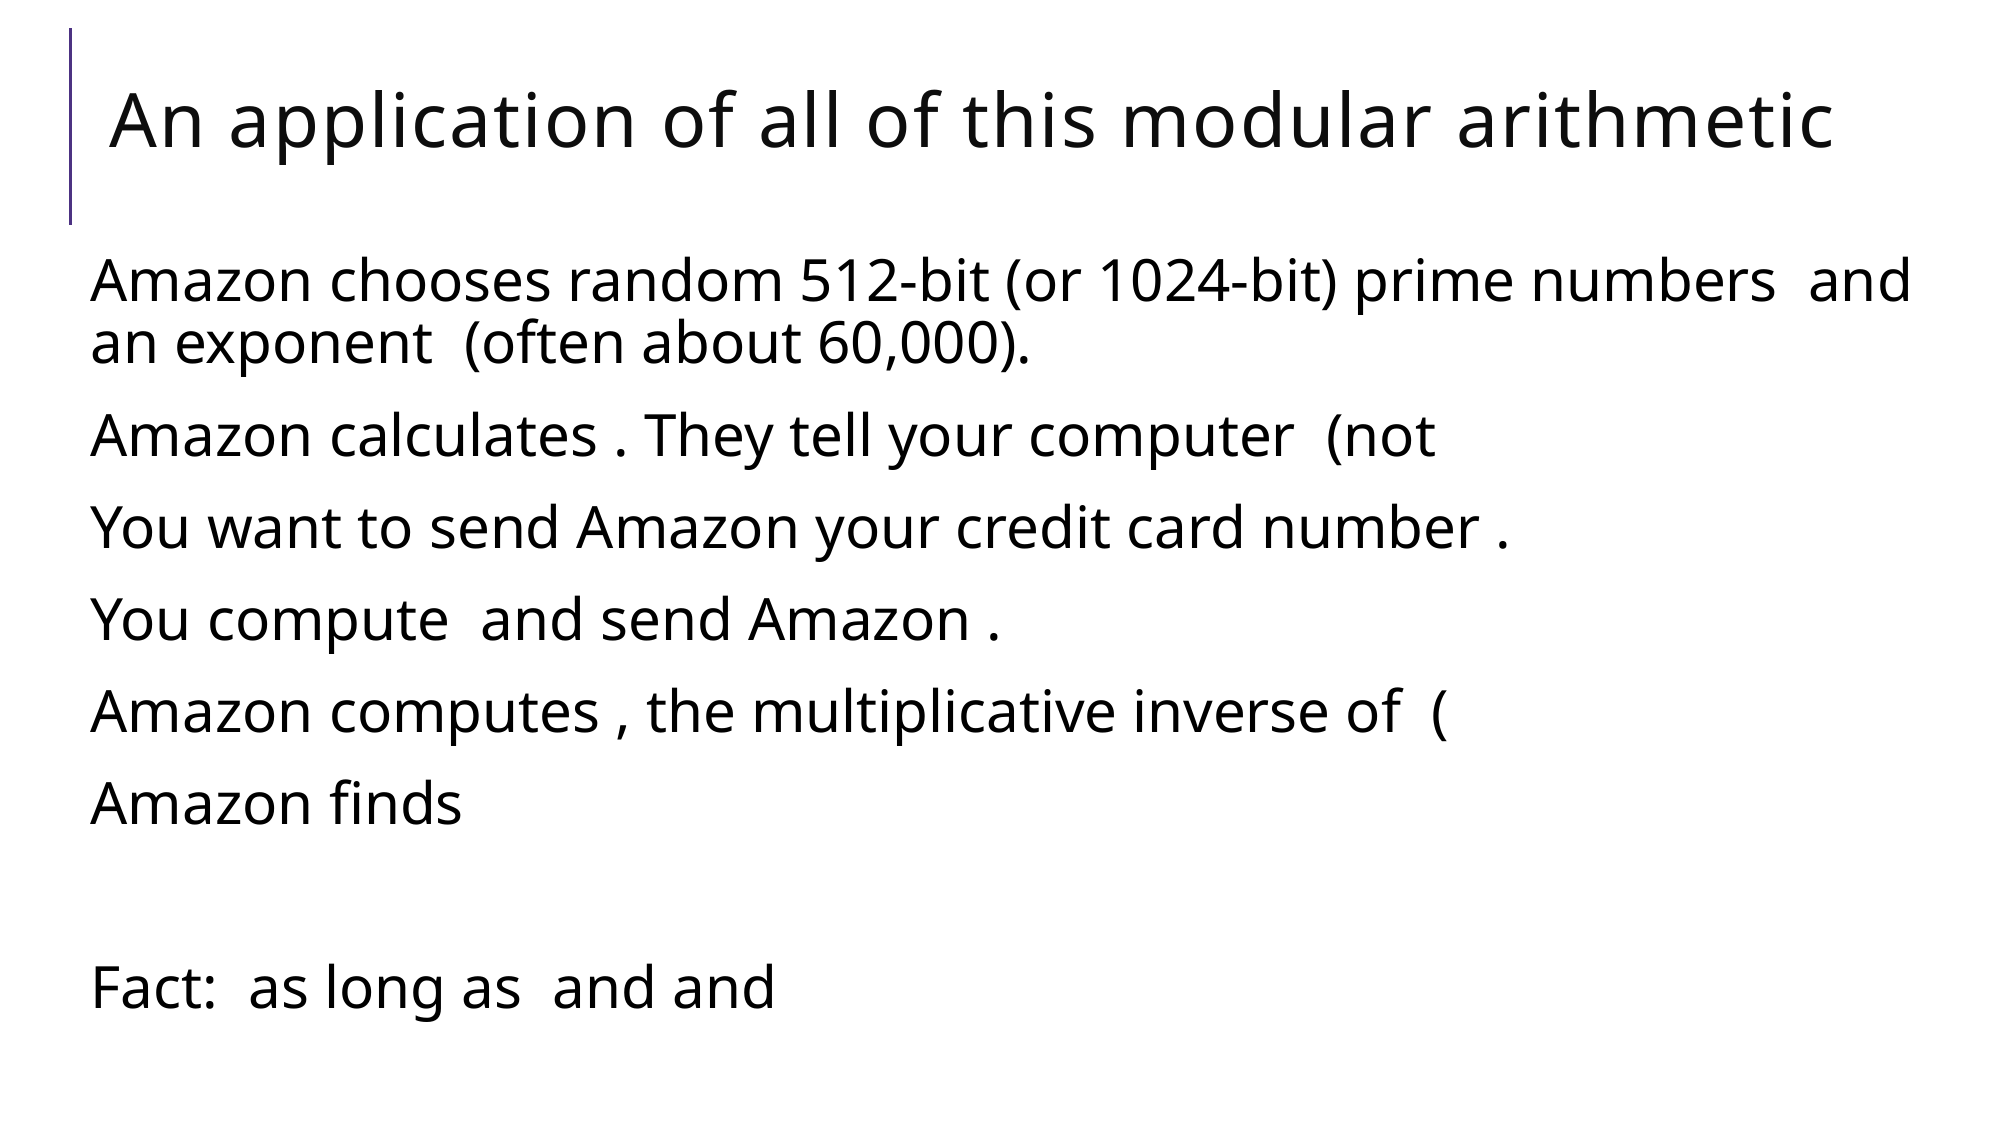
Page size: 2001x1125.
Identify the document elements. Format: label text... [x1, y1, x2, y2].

title An application of all of this modular arithmetic [94, 43, 1930, 210]
